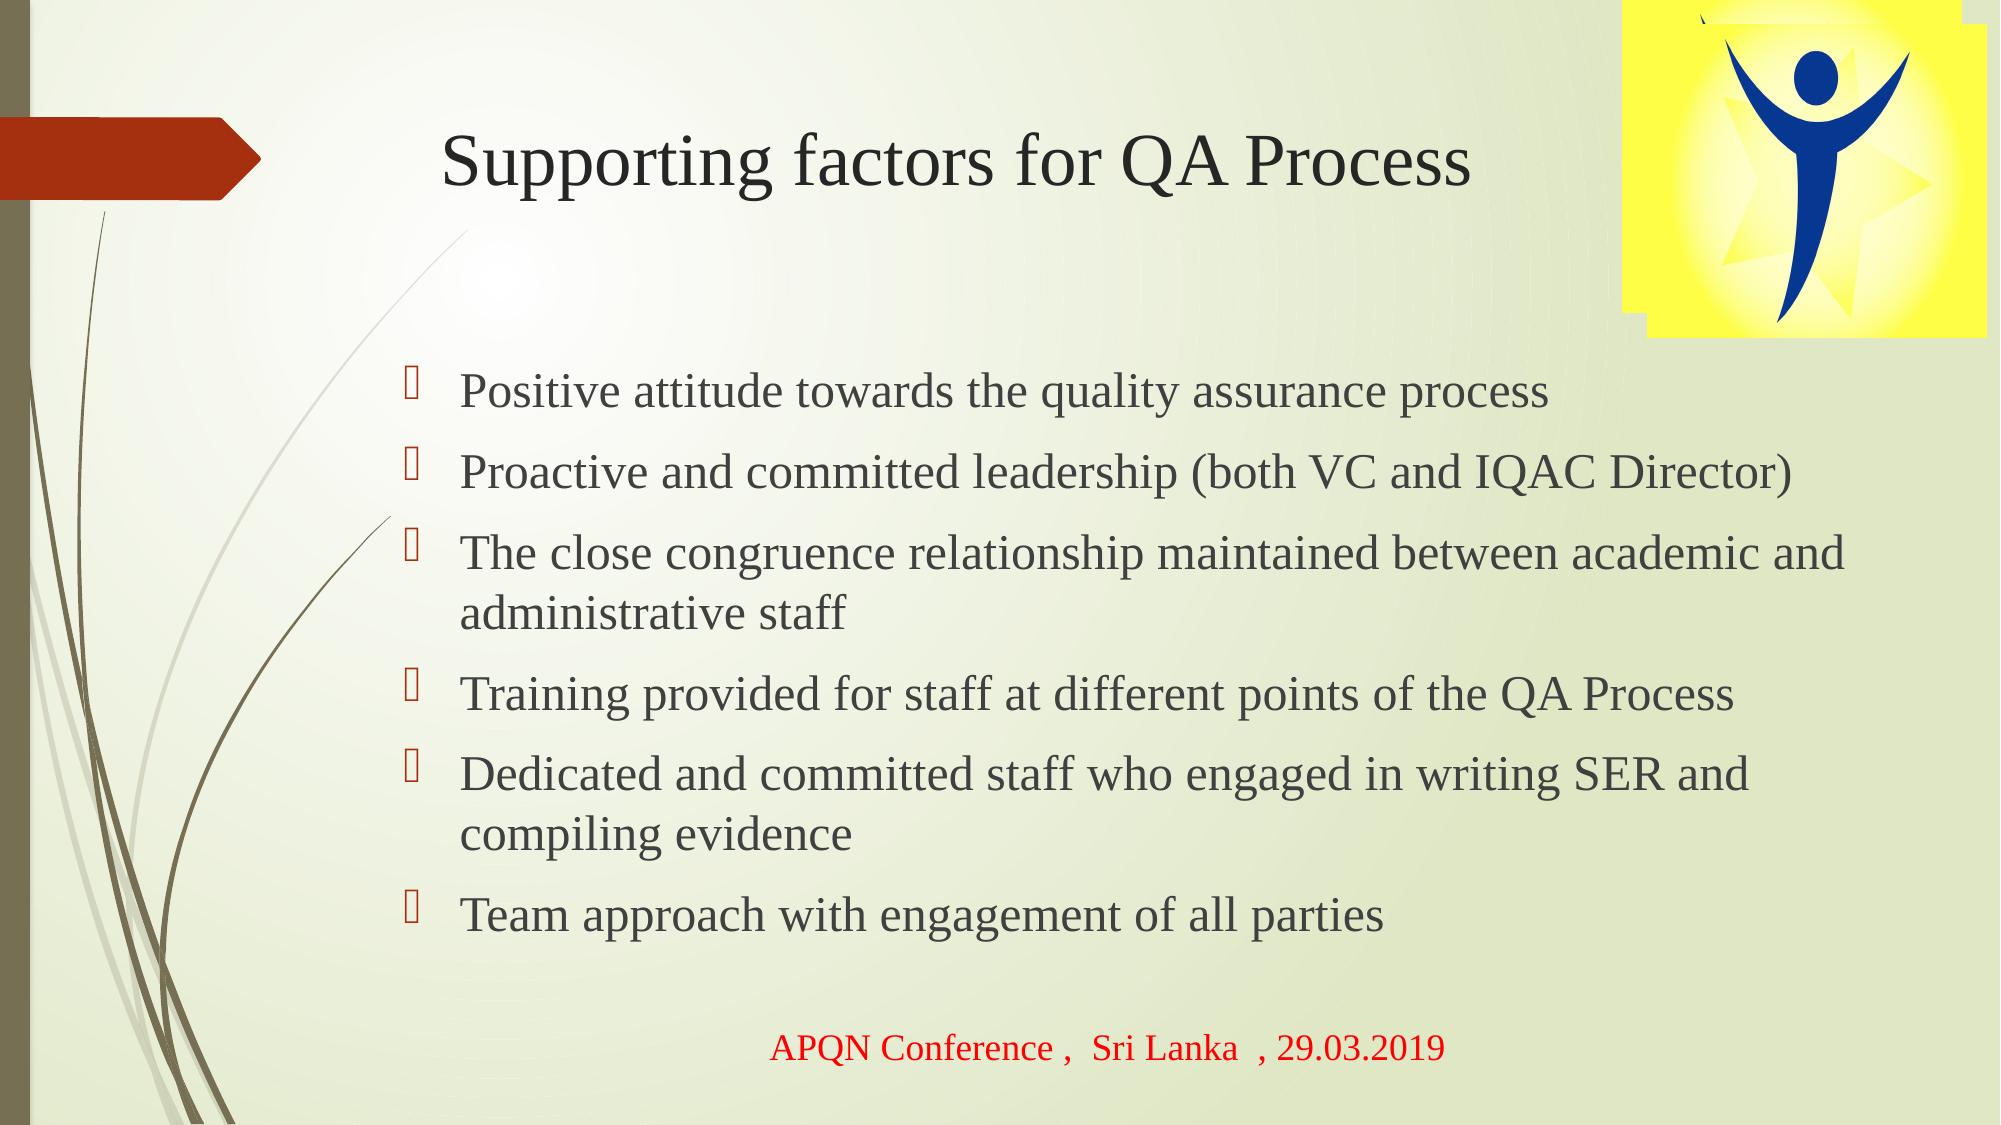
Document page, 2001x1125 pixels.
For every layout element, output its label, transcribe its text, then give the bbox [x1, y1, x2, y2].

title Supporting factors for QA Process [425, 102, 1617, 313]
picture [1622, 0, 1987, 338]
list Positive attitude towards the quality assurance process Proactive and committed leadership (both VC and IQAC Director) The close congruence relationship maintained between academic and administrative staff Training provided for staff at different points of the QA Process Dedicated and committed staff who engaged in writing SER and compiling evidence Team approach with engagement of all parties [388, 350, 1888, 1048]
text_box APQN Conference , Sri Lanka , 29.03.2019 [754, 1015, 1489, 1121]
